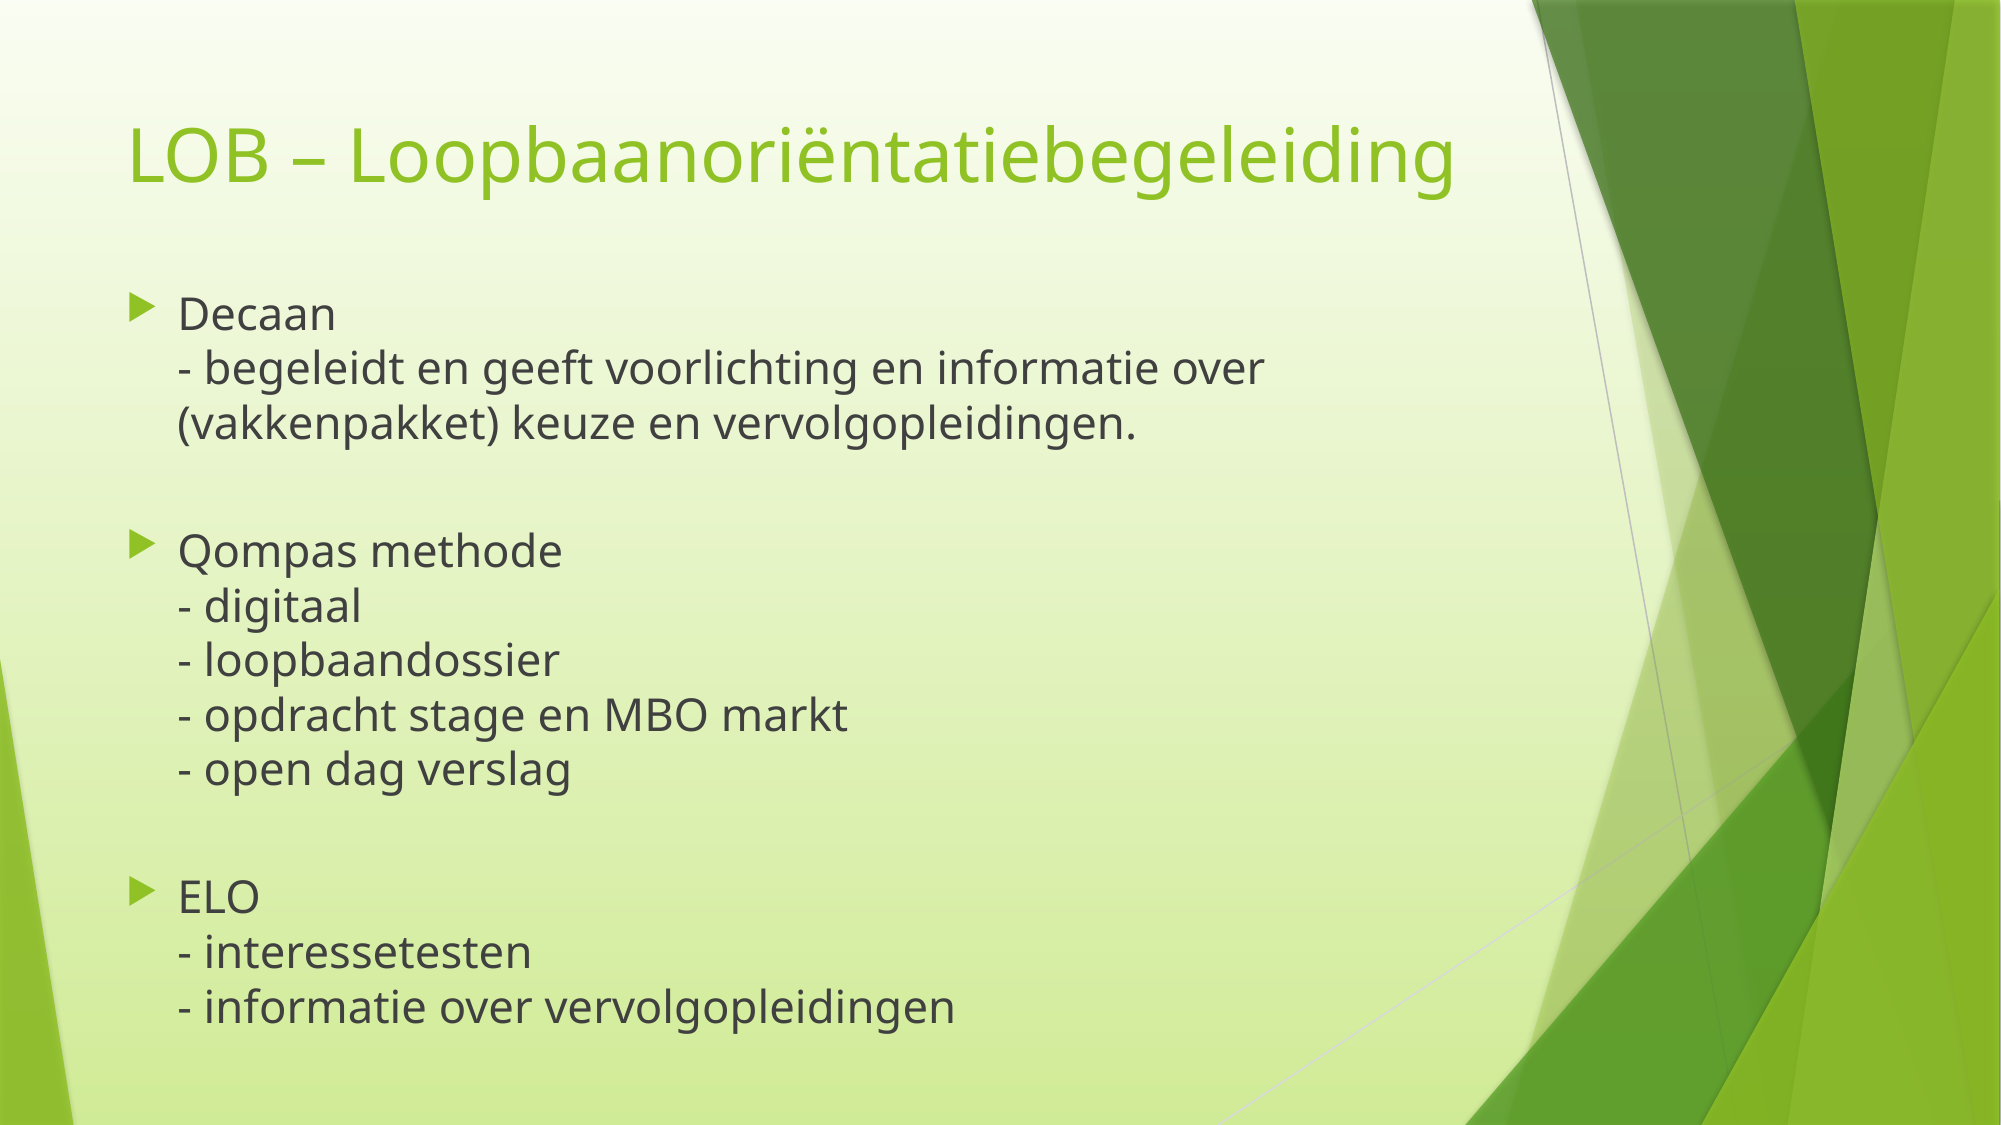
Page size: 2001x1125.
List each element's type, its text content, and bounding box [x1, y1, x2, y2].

list Decaan - begeleidt en geeft voorlichting en informatie over (vakkenpakket) keuze en vervolgopleidingen. Qompas methode - digitaal - loopbaandossier - opdracht stage en MBO markt - open dag verslag ELO - interessetesten - informatie over vervolgopleidingen [111, 277, 1522, 1047]
title LOB – Loopbaanoriëntatiebegeleiding [111, 99, 1522, 277]
